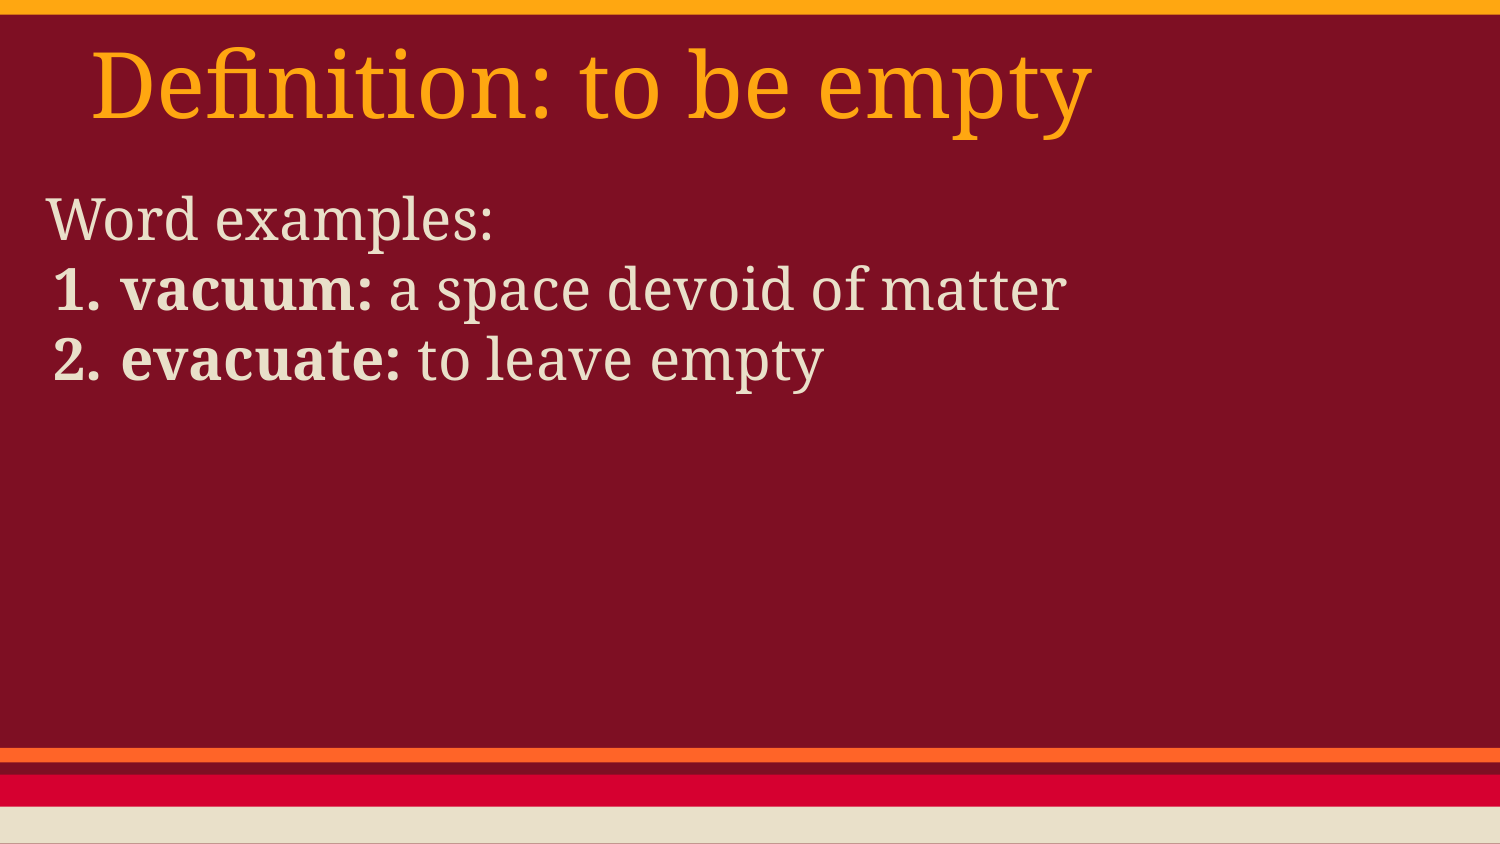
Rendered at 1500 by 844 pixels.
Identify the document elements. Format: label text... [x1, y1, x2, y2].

list Word examples: vacuum: a space devoid of matter evacuate: to leave empty [29, 166, 1471, 746]
title Definition: to be empty [75, 11, 1425, 153]
